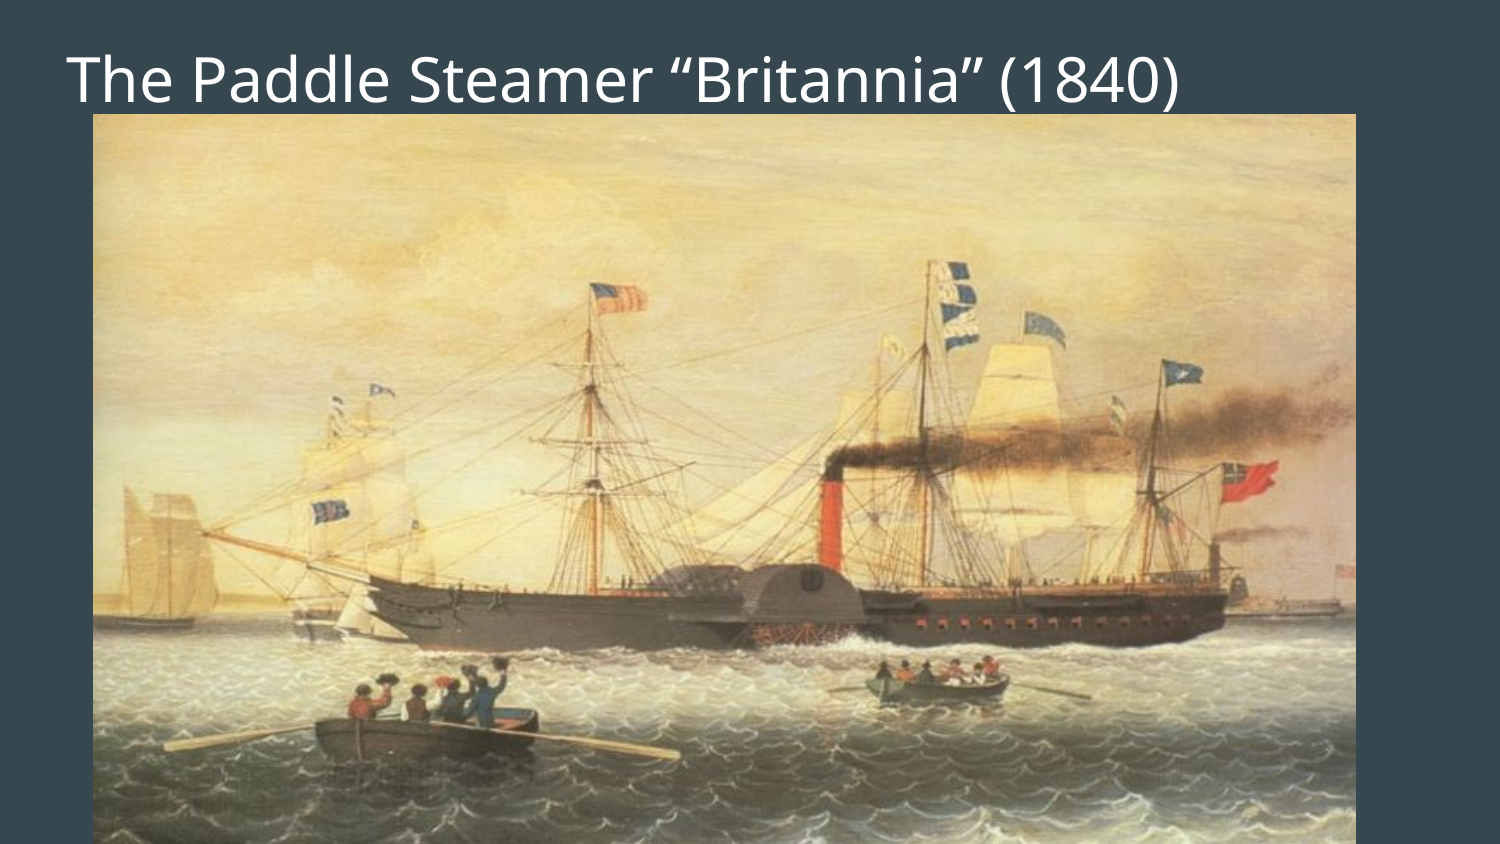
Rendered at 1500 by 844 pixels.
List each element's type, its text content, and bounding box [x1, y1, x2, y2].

title The Paddle Steamer “Britannia” (1840) [51, 24, 1449, 115]
picture [92, 114, 1357, 844]
